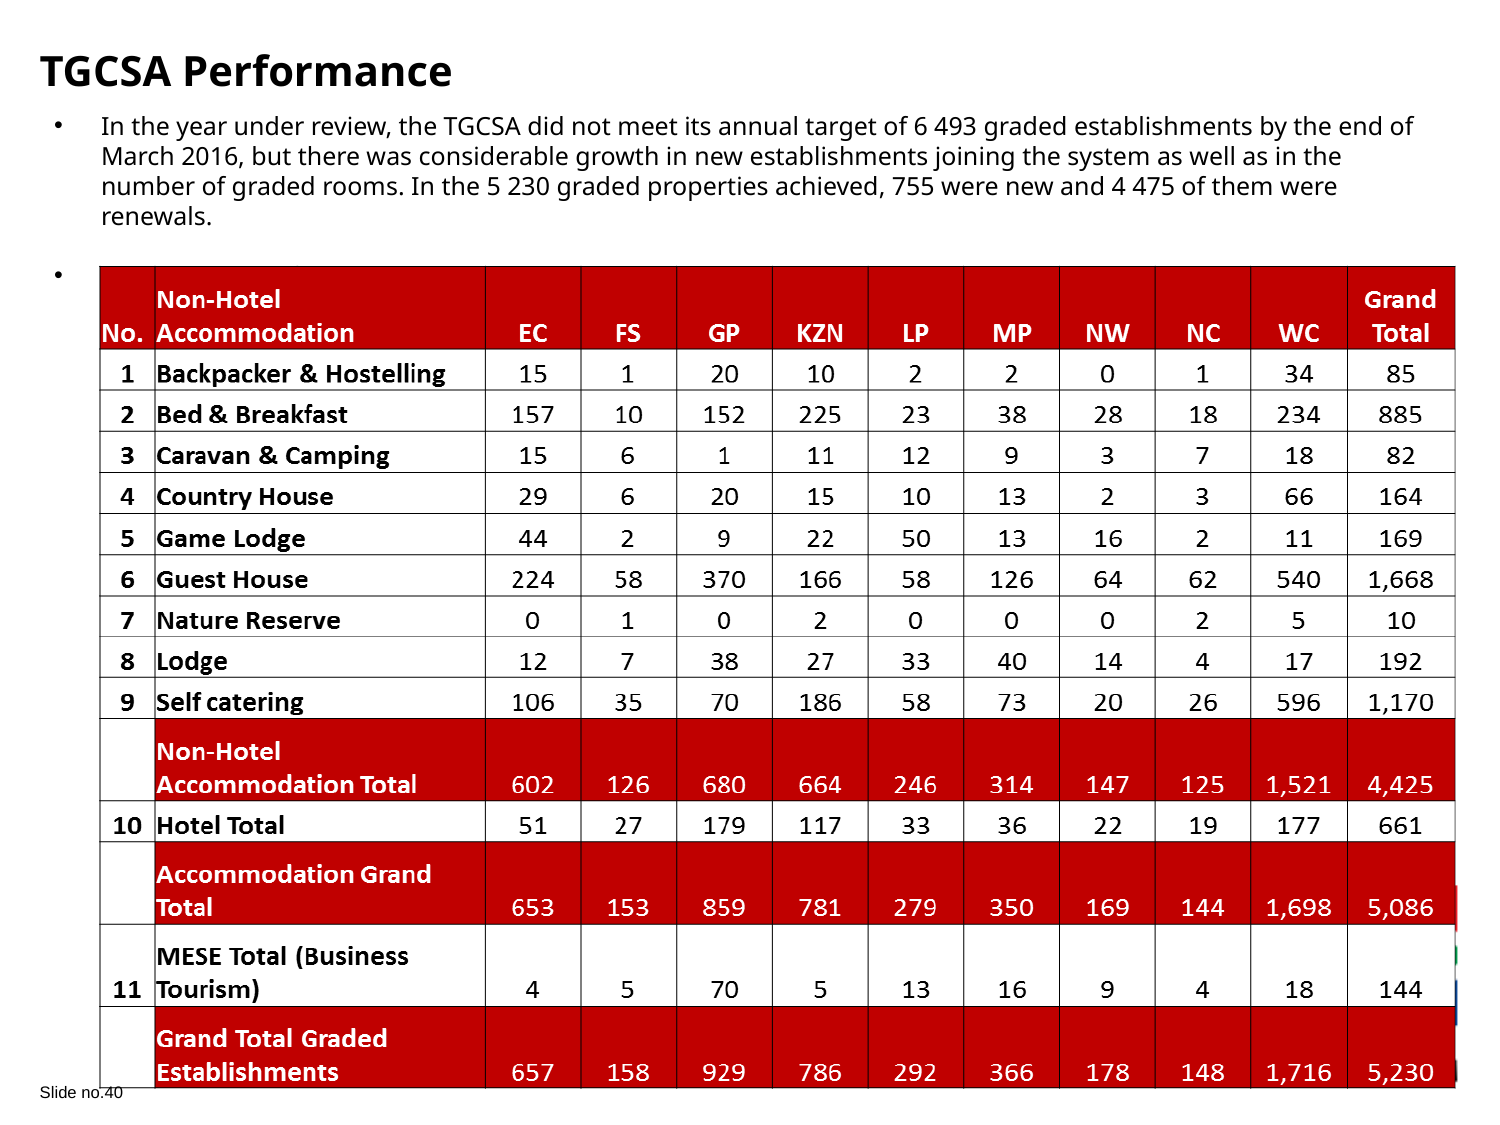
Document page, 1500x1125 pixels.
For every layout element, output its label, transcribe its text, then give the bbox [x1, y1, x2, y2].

picture [99, 265, 1456, 1106]
text_box Slide no.40 [24, 1074, 96, 1110]
text_box In the year under review, the TGCSA did not meet its annual target of 6 493 graded establishments by the end of March 2016, but there was considerable growth in new establishments joining the system as well as in the number of graded rooms. In the 5 230 graded properties achieved, 755 were new and 4 475 of them were renewals. Total number of graded rooms as at 31 March 2016 [39, 103, 1450, 867]
text_box TGCSA Performance [24, 37, 1436, 103]
